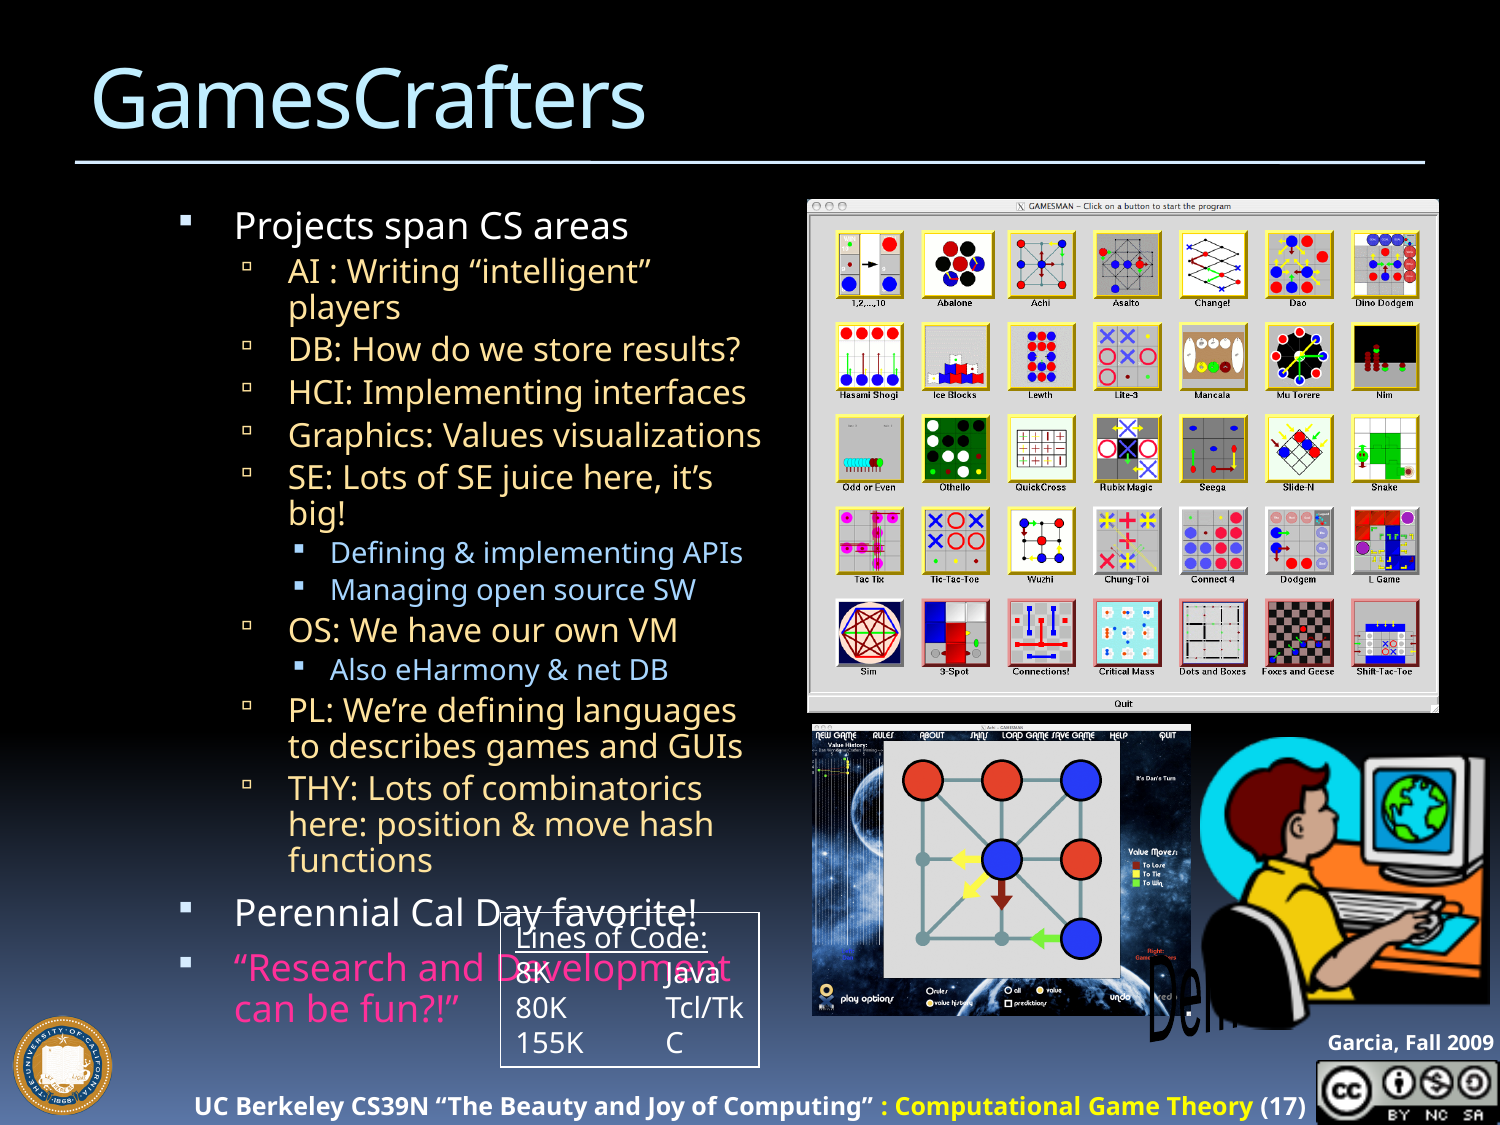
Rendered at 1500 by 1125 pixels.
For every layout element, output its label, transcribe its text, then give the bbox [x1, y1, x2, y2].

title GamesCrafters [75, 37, 1400, 163]
picture [12, 1015, 113, 1116]
list Projects span CS areas AI : Writing “intelligent” players DB: How do we store results? HCI: Implementing interfaces Graphics: Values visualizations SE: Lots of SE juice here, it’s big! Defining & implementing APIs Managing open source SW OS: We have our own VM Also eHarmony & net DB PL: We’re defining languages to describes games and GUIs THY: Lots of combinatorics here: position & move hash functions Perennial Cal Day favorite! “Research and Development can be fun?!” [151, 199, 783, 1001]
picture [812, 724, 1192, 1017]
picture [1199, 736, 1490, 1031]
picture [1316, 1060, 1500, 1125]
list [807, 199, 1440, 714]
text_box Lines of Code: 8K Java 80K Tcl/Tk 155K C [500, 912, 759, 1068]
